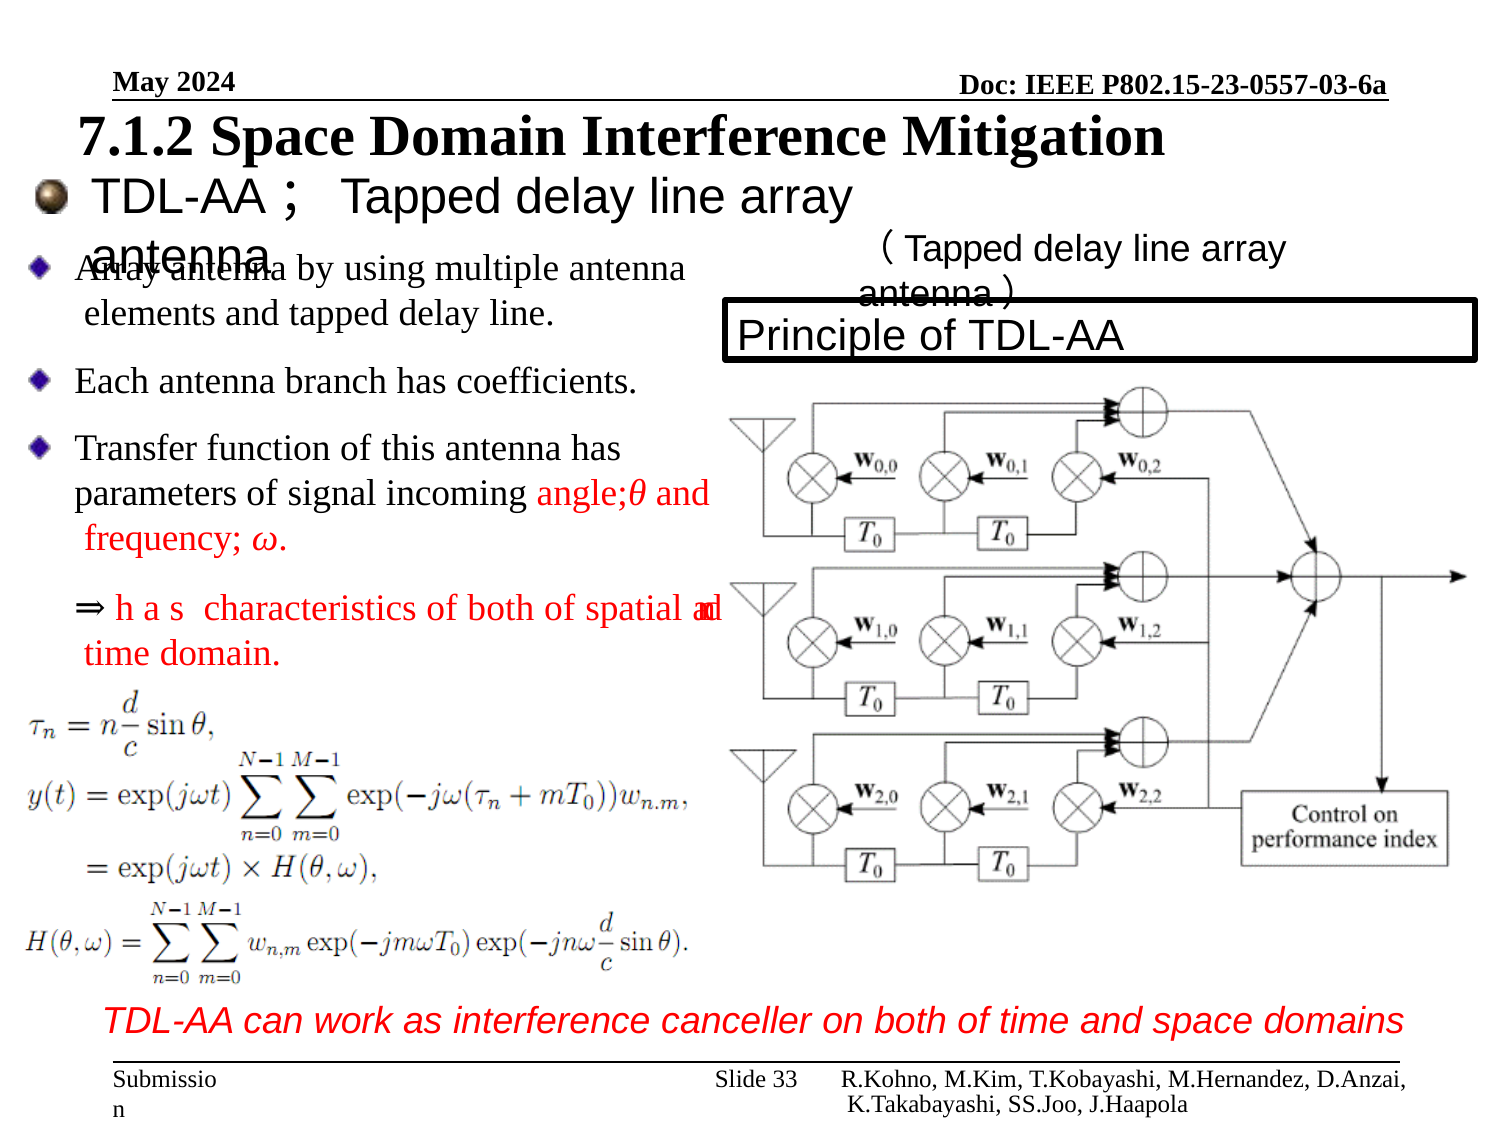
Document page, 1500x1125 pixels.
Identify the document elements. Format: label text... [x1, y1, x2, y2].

text_box [724, 367, 1475, 895]
text_box [12, 888, 700, 995]
slide_number Slide 33 [712, 1062, 801, 1093]
text_box [19, 748, 700, 895]
text_box [19, 671, 220, 764]
text_box Principle of TDL-AA [725, 300, 1476, 360]
text_box [27, 367, 53, 394]
text_box [34, 179, 68, 215]
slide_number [112, 62, 375, 97]
text_box （Tapped delay line array antenna） [855, 224, 1470, 315]
text_box 7.1.2 Space Domain Interference Mitigation [75, 97, 1346, 168]
text_box TDL-AA；Tapped delay line array antenna [88, 168, 1035, 284]
text_box [27, 254, 53, 282]
text_box TDL-AA can work as interference canceller on both of time and space domains [99, 997, 1410, 1041]
text_box Array antenna by using multiple antenna elements and tapped delay line. Each antenna branch has coefficients. Transfer function of this antenna has parameters of signal incoming angle;θ and frequency; ω. ⇒has characteristics of both of spatial and time domain. [72, 243, 717, 673]
footer R.Kohno, M.Kim, T.Kobayashi, M.Hernandez, D.Anzai, K.Takabayashi, SS.Joo, J.Haapola [840, 1062, 1413, 1093]
text_box [27, 435, 53, 462]
